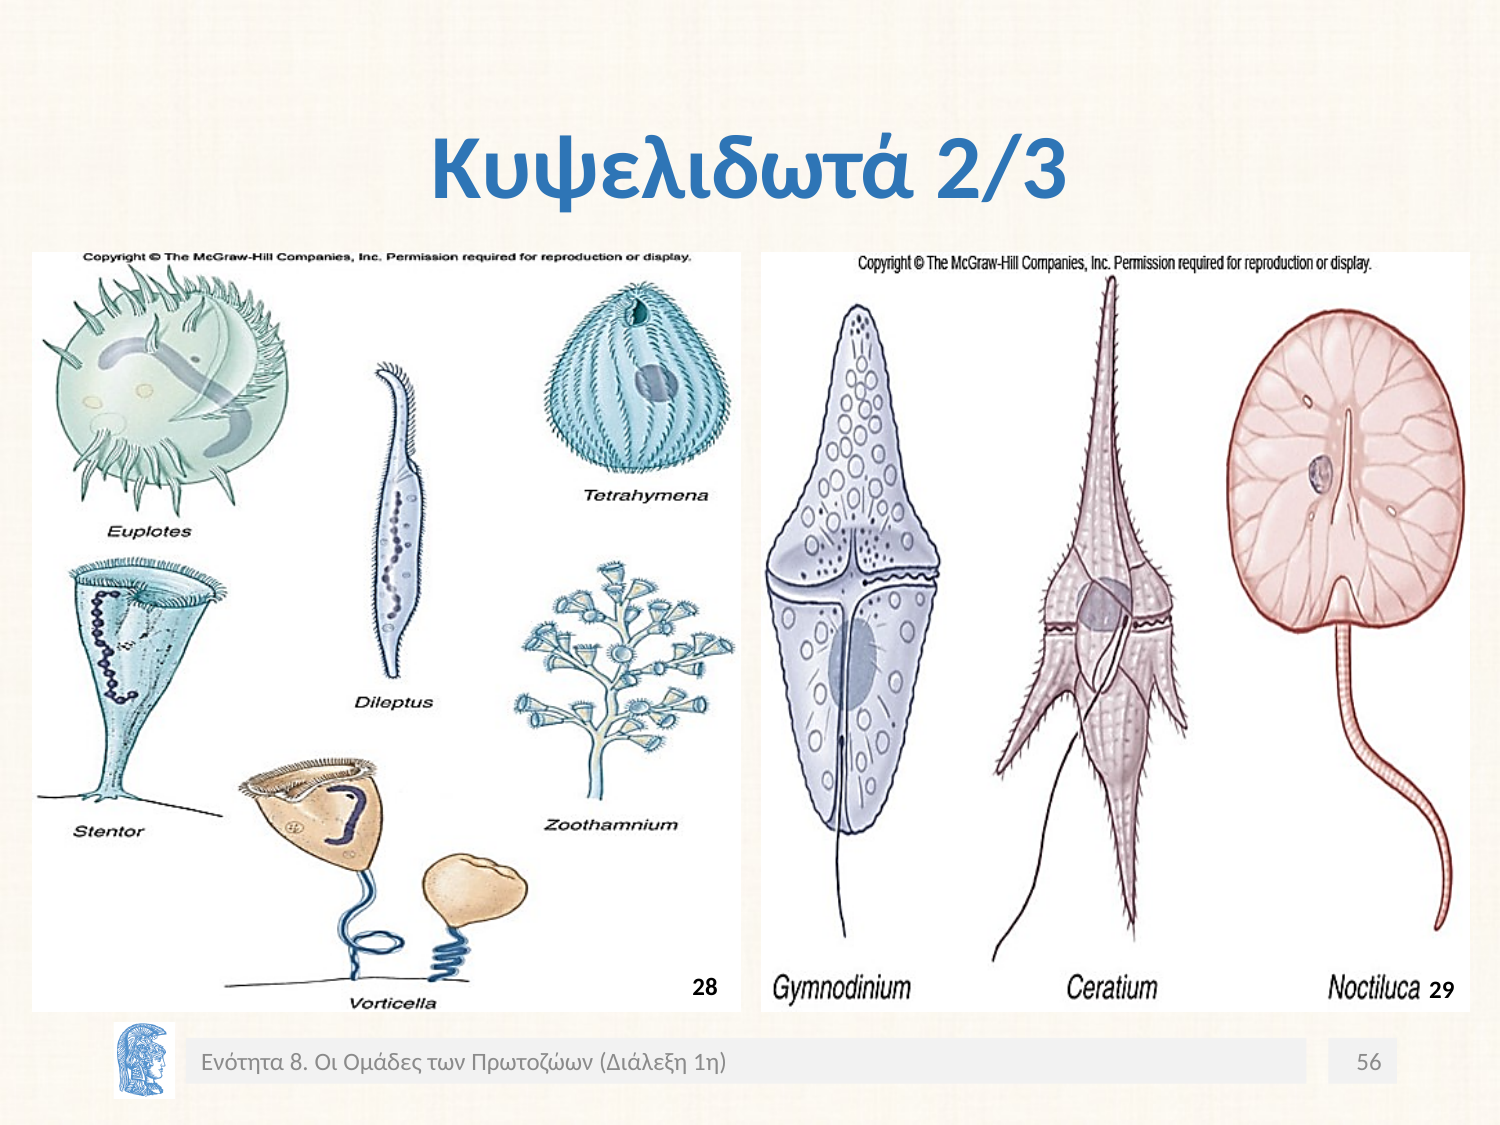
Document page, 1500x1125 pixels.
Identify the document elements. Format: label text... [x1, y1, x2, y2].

picture [0, 0, 1500, 1125]
slide_number 56 [1328, 1037, 1397, 1084]
title Κυψελιδωτά 2/3 [103, 59, 1397, 278]
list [761, 252, 1470, 1012]
footer Ενότητα 8. Οι Ομάδες των Πρωτοζώων (Διάλεξη 1η) [185, 1037, 1307, 1084]
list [31, 252, 741, 1012]
